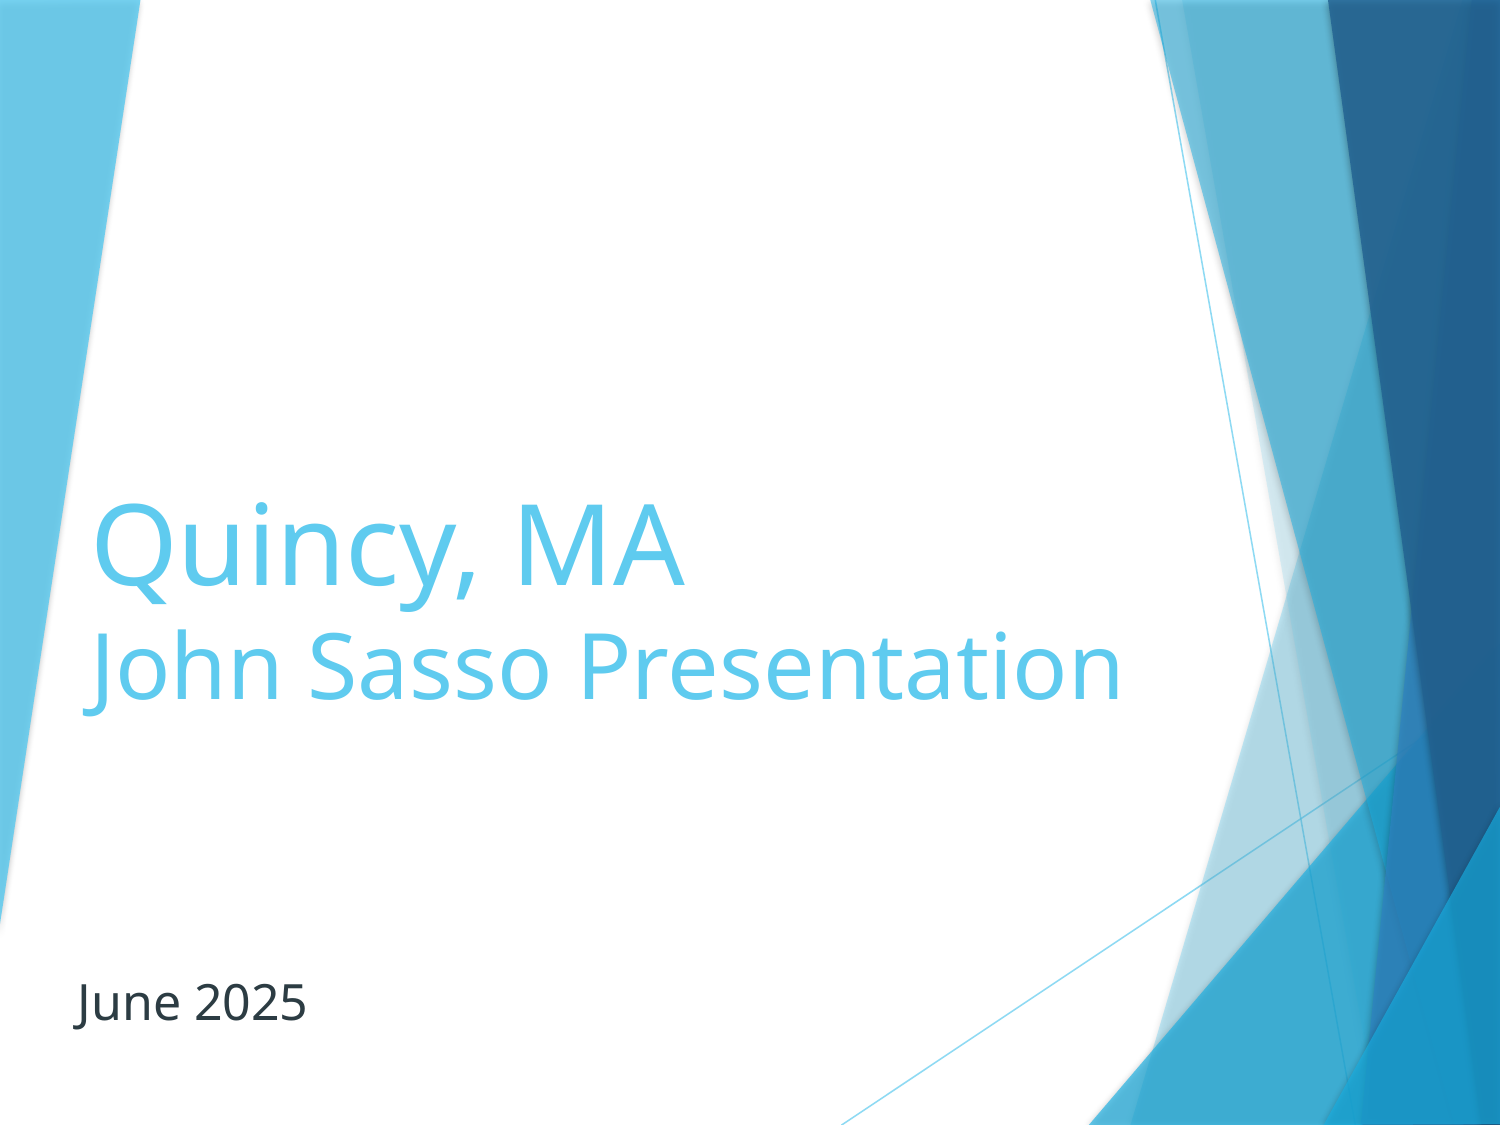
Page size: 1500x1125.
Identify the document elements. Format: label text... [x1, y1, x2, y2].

subtitle June 2025 [62, 962, 1425, 1125]
title Quincy, MA John Sasso Presentation [75, 324, 1388, 725]
